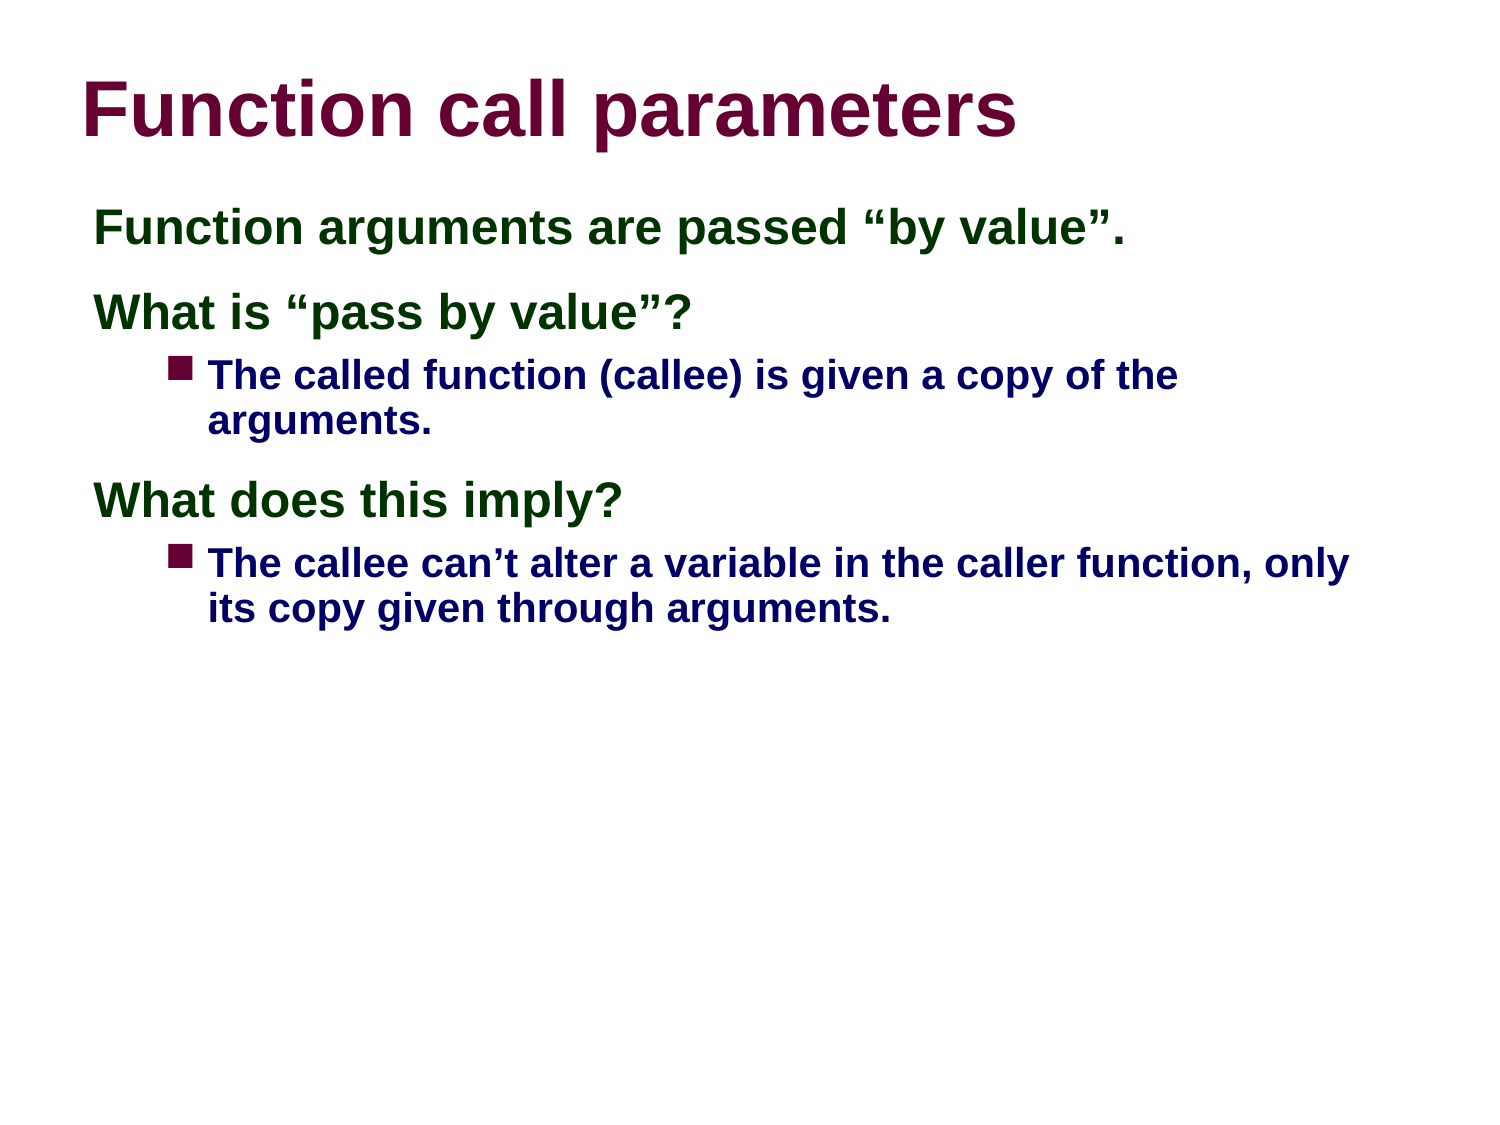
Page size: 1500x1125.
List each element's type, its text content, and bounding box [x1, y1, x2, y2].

text_box Function arguments are passed “by value”. What is “pass by value”? The called function (callee) is given a copy of the arguments. What does this imply? The callee can’t alter a variable in the caller function, only its copy given through arguments. [74, 193, 1425, 963]
text_box Function call parameters [66, 49, 1497, 160]
